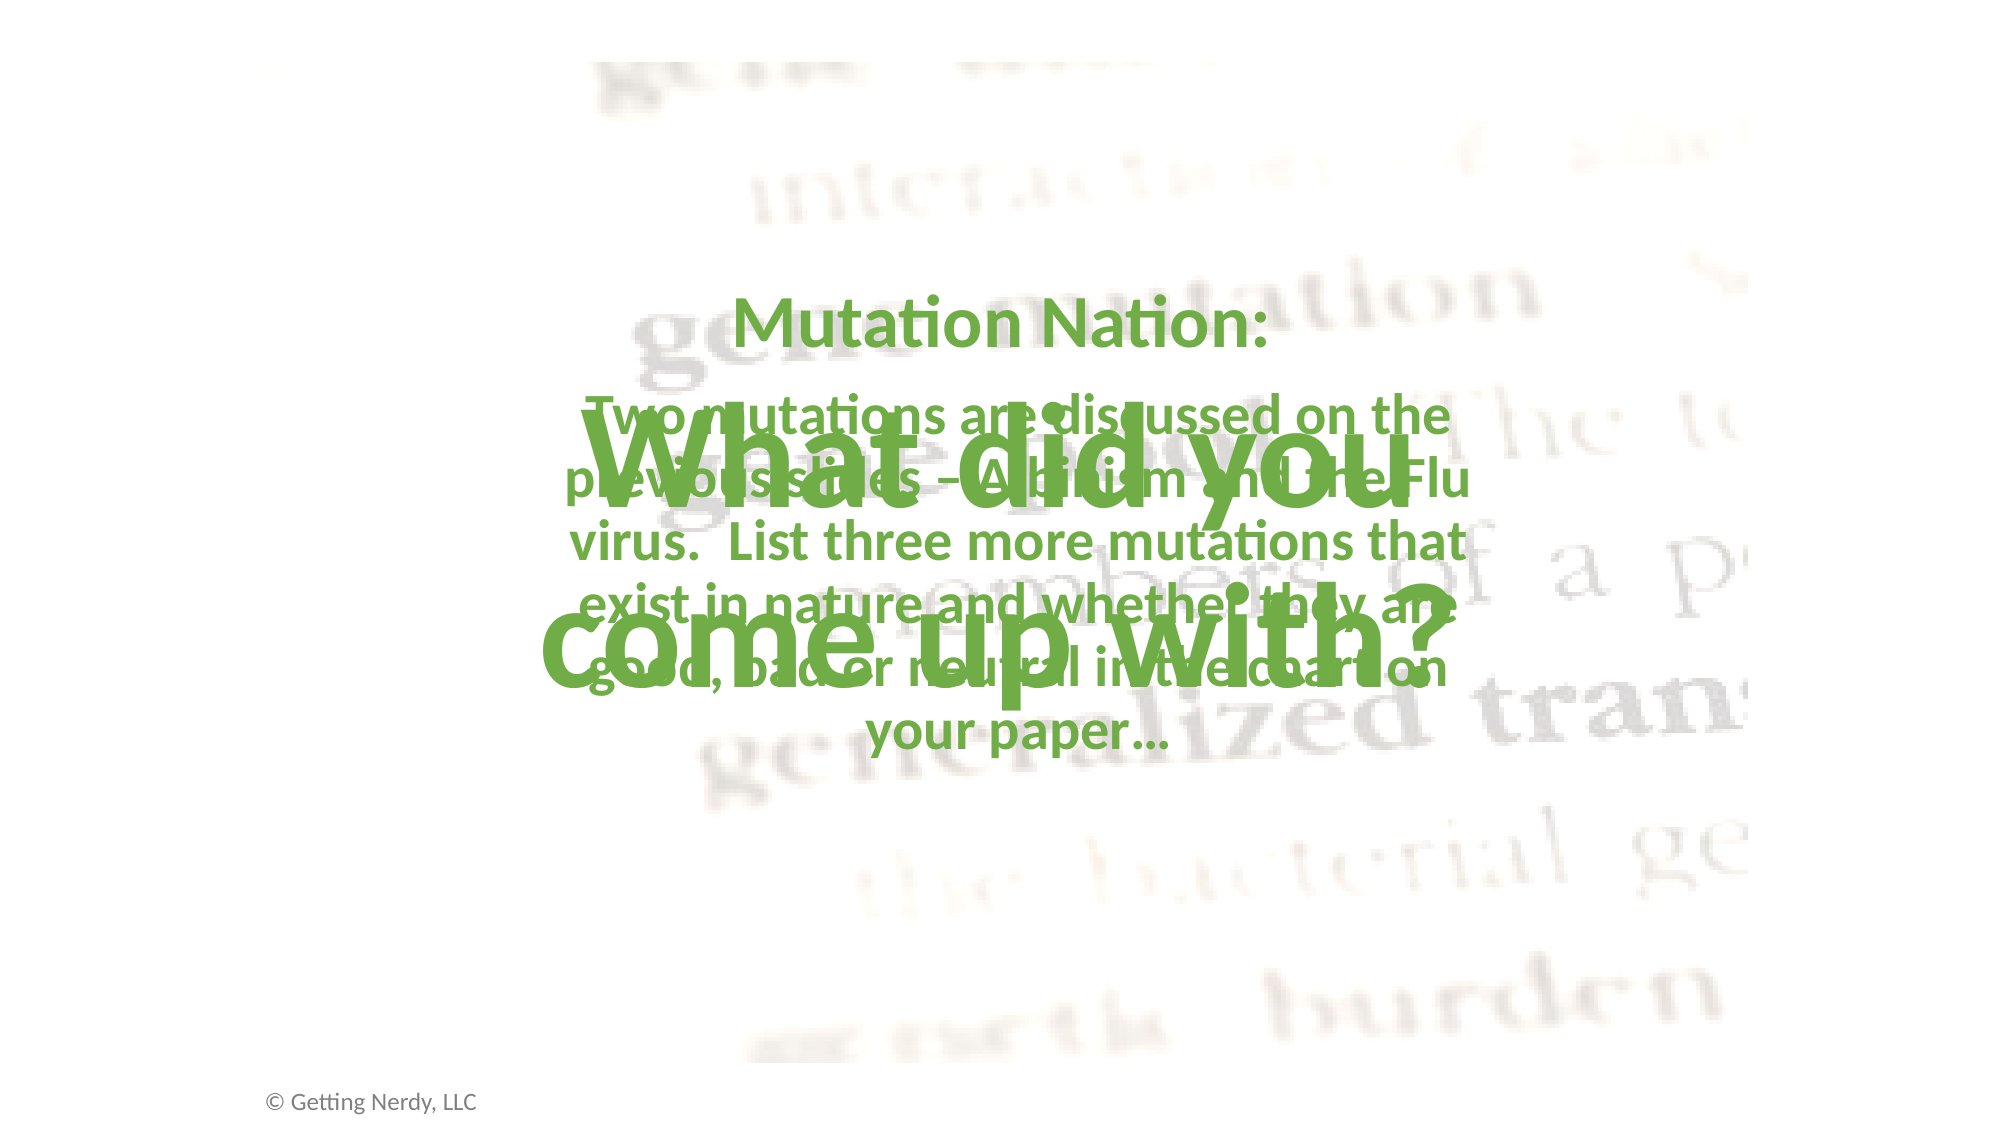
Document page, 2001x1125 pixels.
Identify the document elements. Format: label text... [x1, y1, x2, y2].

picture [251, 62, 1748, 1063]
text_box © Getting Nerdy, LLC [249, 1078, 538, 1123]
